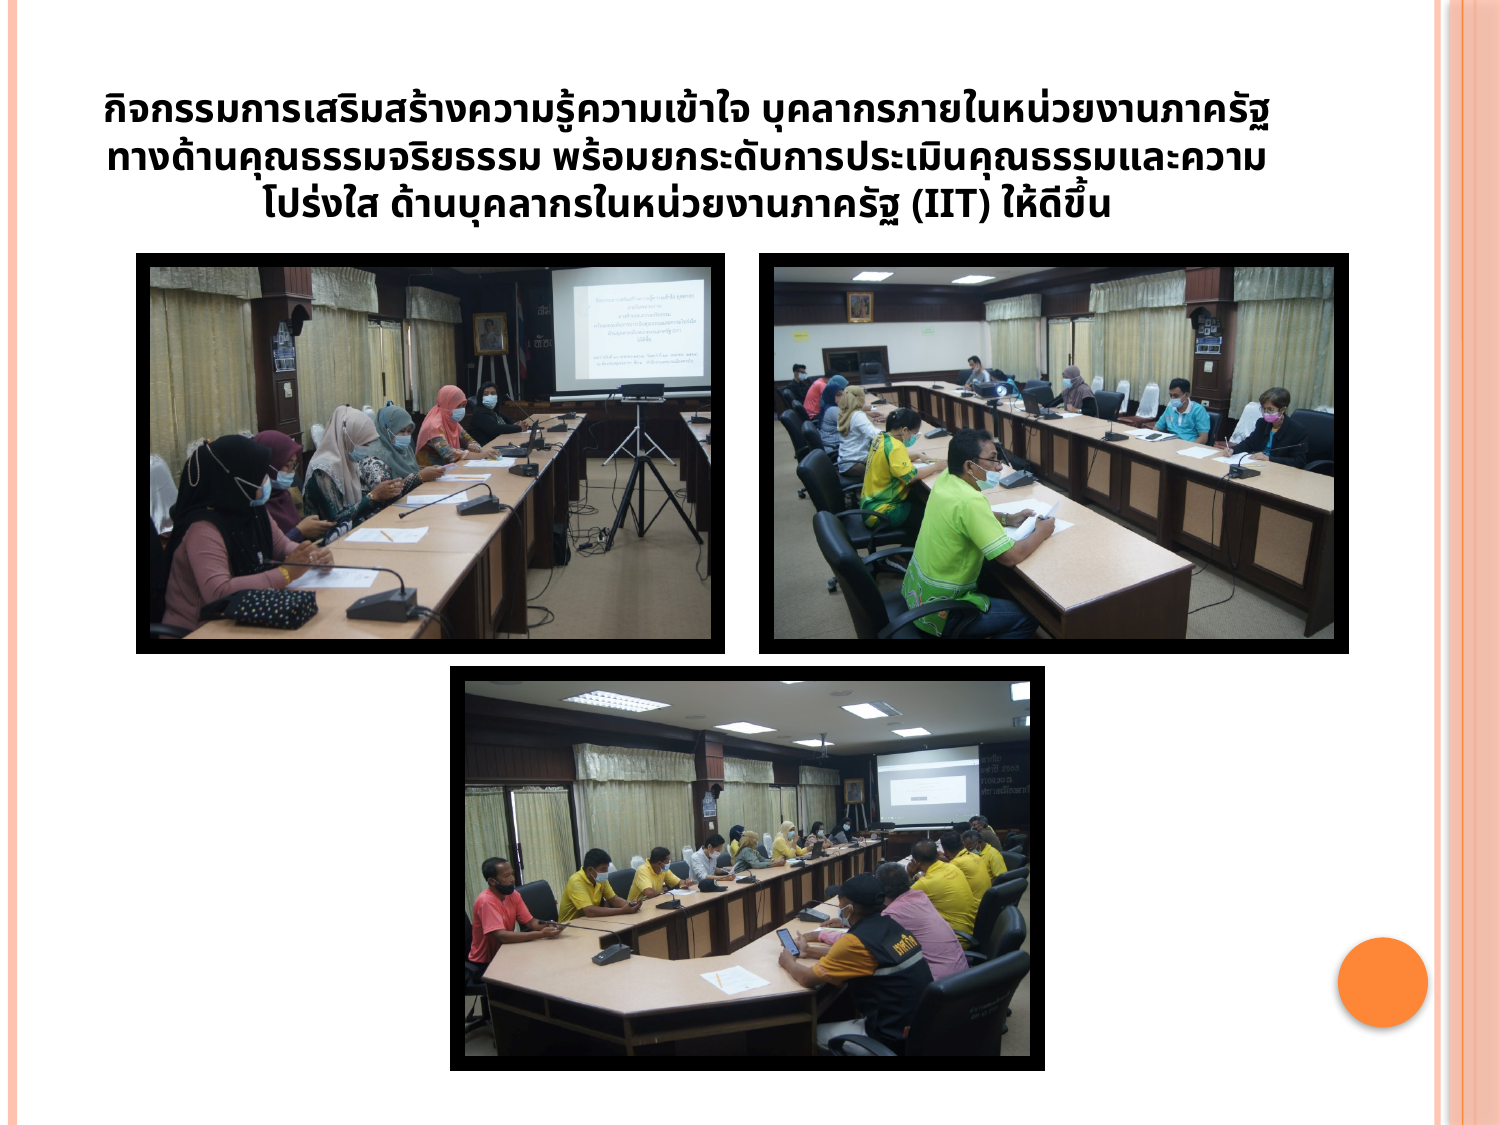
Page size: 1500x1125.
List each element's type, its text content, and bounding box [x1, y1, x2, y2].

title กิจกรรมการเสริมสร้างความรู้ความเข้าใจ บุคลากรภายในหน่วยงานภาครัฐ ทางด้านคุณธรรมจริยธรรม พร้อมยกระดับการประเมินคุณธรรมและความโปร่งใส ด้านบุคลากรในหน่วยงานภาครัฐ (IIT) ให้ดีขึ้น [75, 45, 1300, 233]
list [149, 266, 712, 640]
picture [464, 680, 1031, 1057]
picture [773, 266, 1335, 640]
